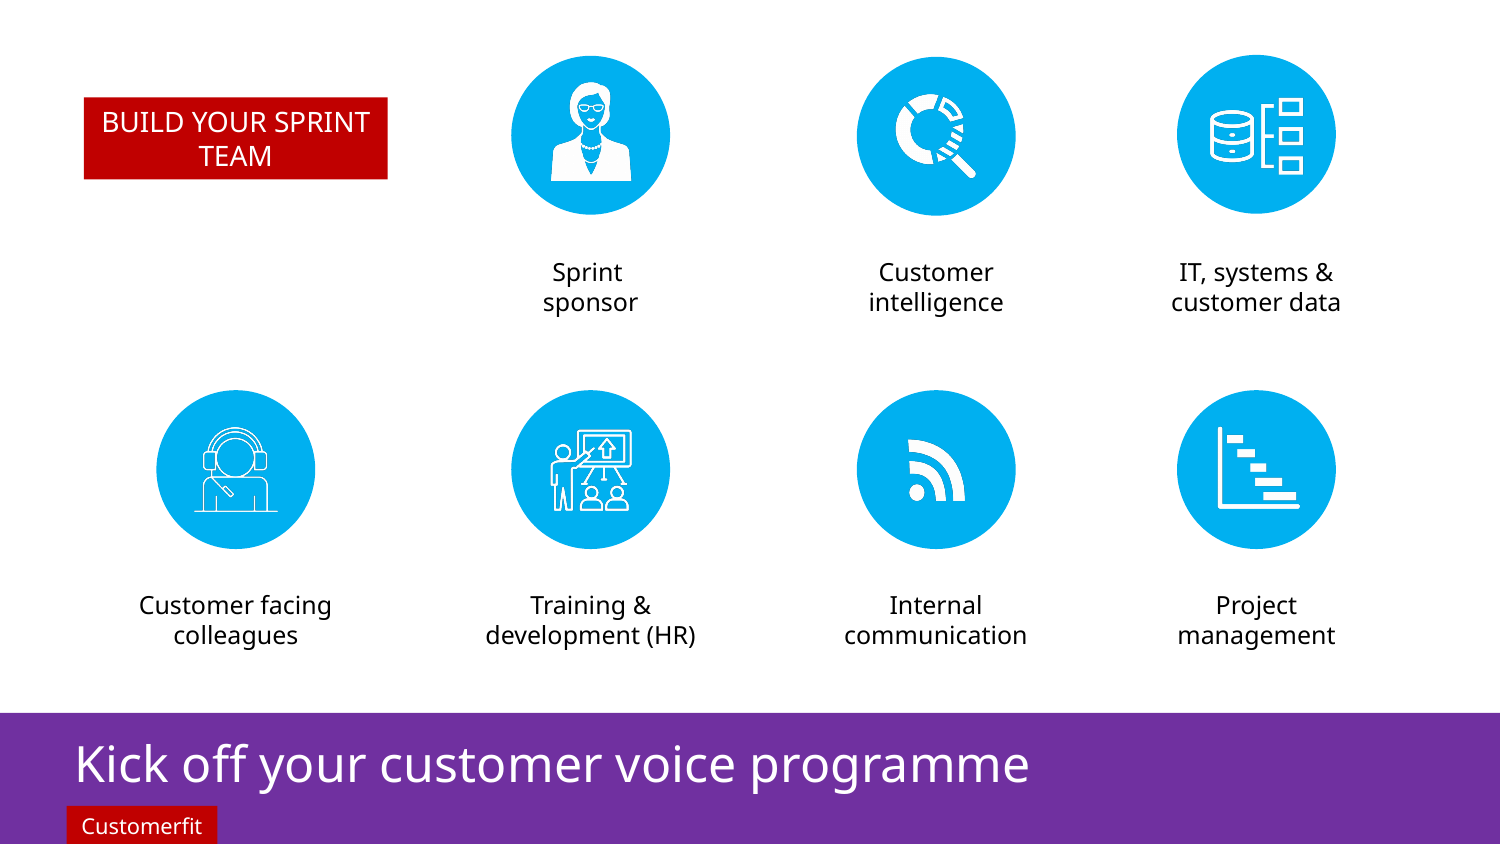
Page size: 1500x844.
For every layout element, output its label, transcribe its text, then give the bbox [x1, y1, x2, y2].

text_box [1131, 54, 1382, 326]
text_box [440, 390, 742, 658]
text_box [1138, 390, 1375, 658]
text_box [809, 56, 1064, 326]
text_box Customerfit [66, 805, 218, 844]
text_box BUILD YOUR SPRINT TEAM [83, 97, 388, 180]
text_box Kick off your customer voice programme [59, 725, 1500, 801]
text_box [478, 55, 704, 326]
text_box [99, 390, 372, 658]
text_box [0, 712, 1500, 844]
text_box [817, 390, 1055, 658]
